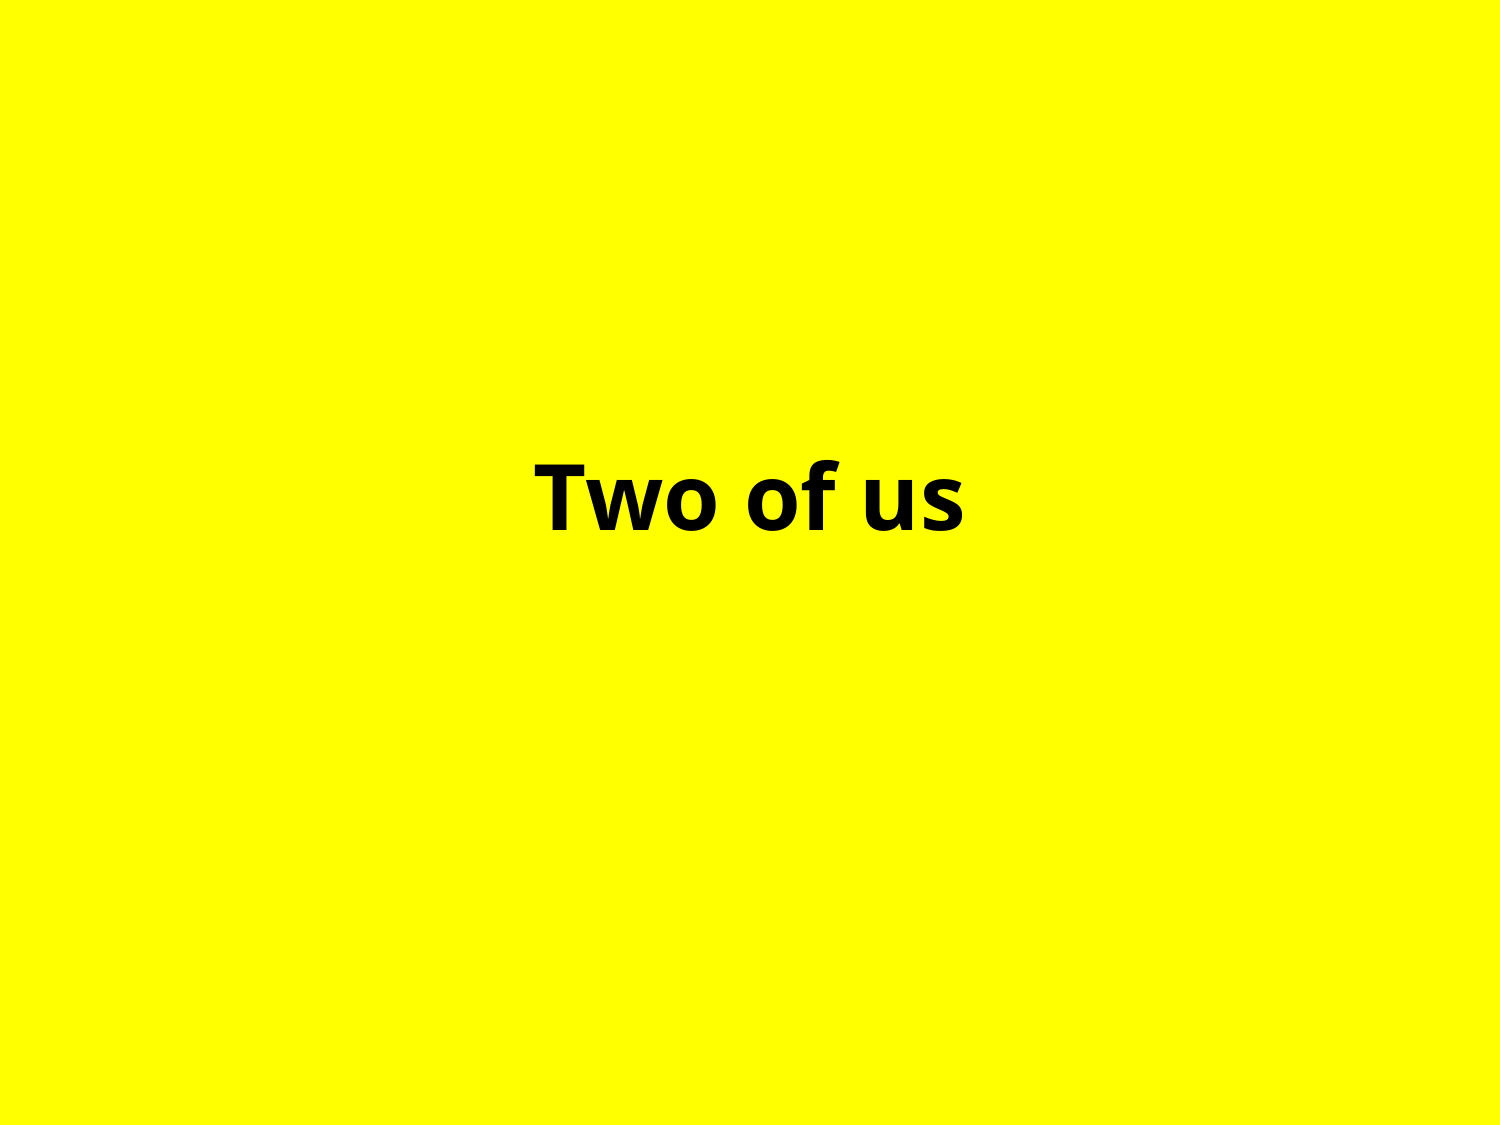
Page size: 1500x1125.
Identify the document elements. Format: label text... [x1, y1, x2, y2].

title Two of us [112, 399, 1388, 588]
